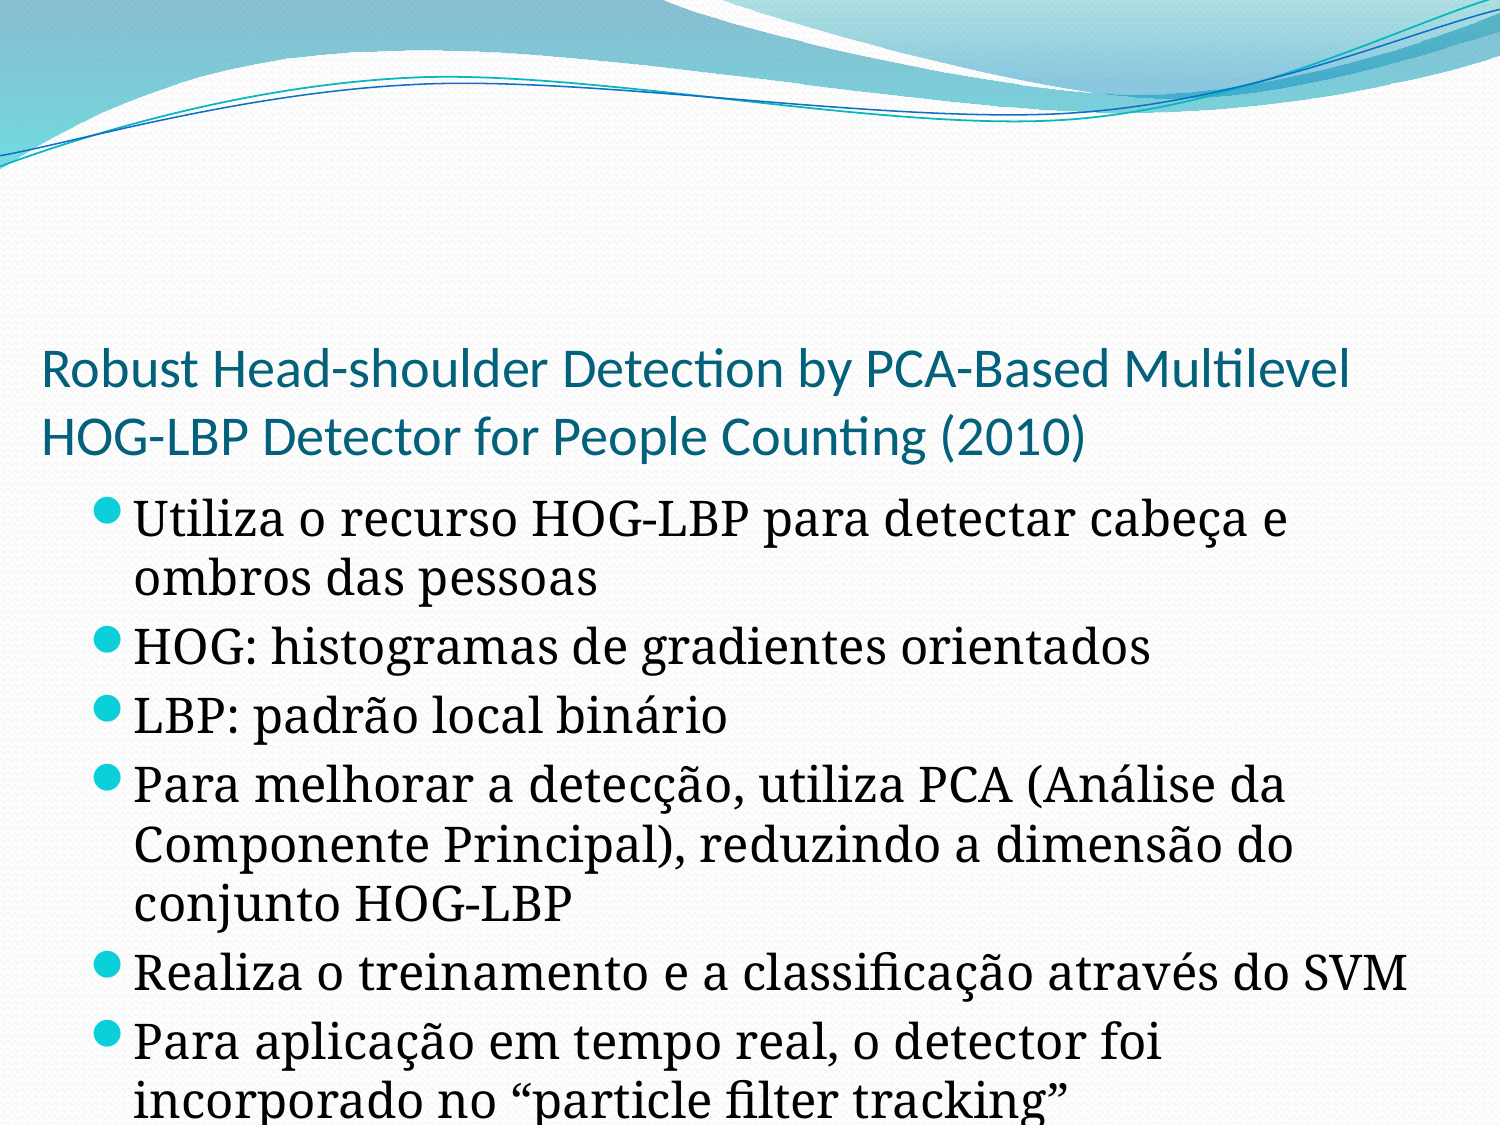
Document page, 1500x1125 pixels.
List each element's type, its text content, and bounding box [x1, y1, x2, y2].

title Robust Head-shoulder Detection by PCA-Based Multilevel HOG-LBP Detector for People Counting (2010) [41, 278, 1471, 467]
list Utiliza o recurso HOG-LBP para detectar cabeça e ombros das pessoas HOG: histogramas de gradientes orientados LBP: padrão local binário Para melhorar a detecção, utiliza PCA (Análise da Componente Principal), reduzindo a dimensão do conjunto HOG-LBP Realiza o treinamento e a classificação através do SVM Para aplicação em tempo real, o detector foi incorporado no “particle filter tracking” [75, 479, 1425, 1125]
